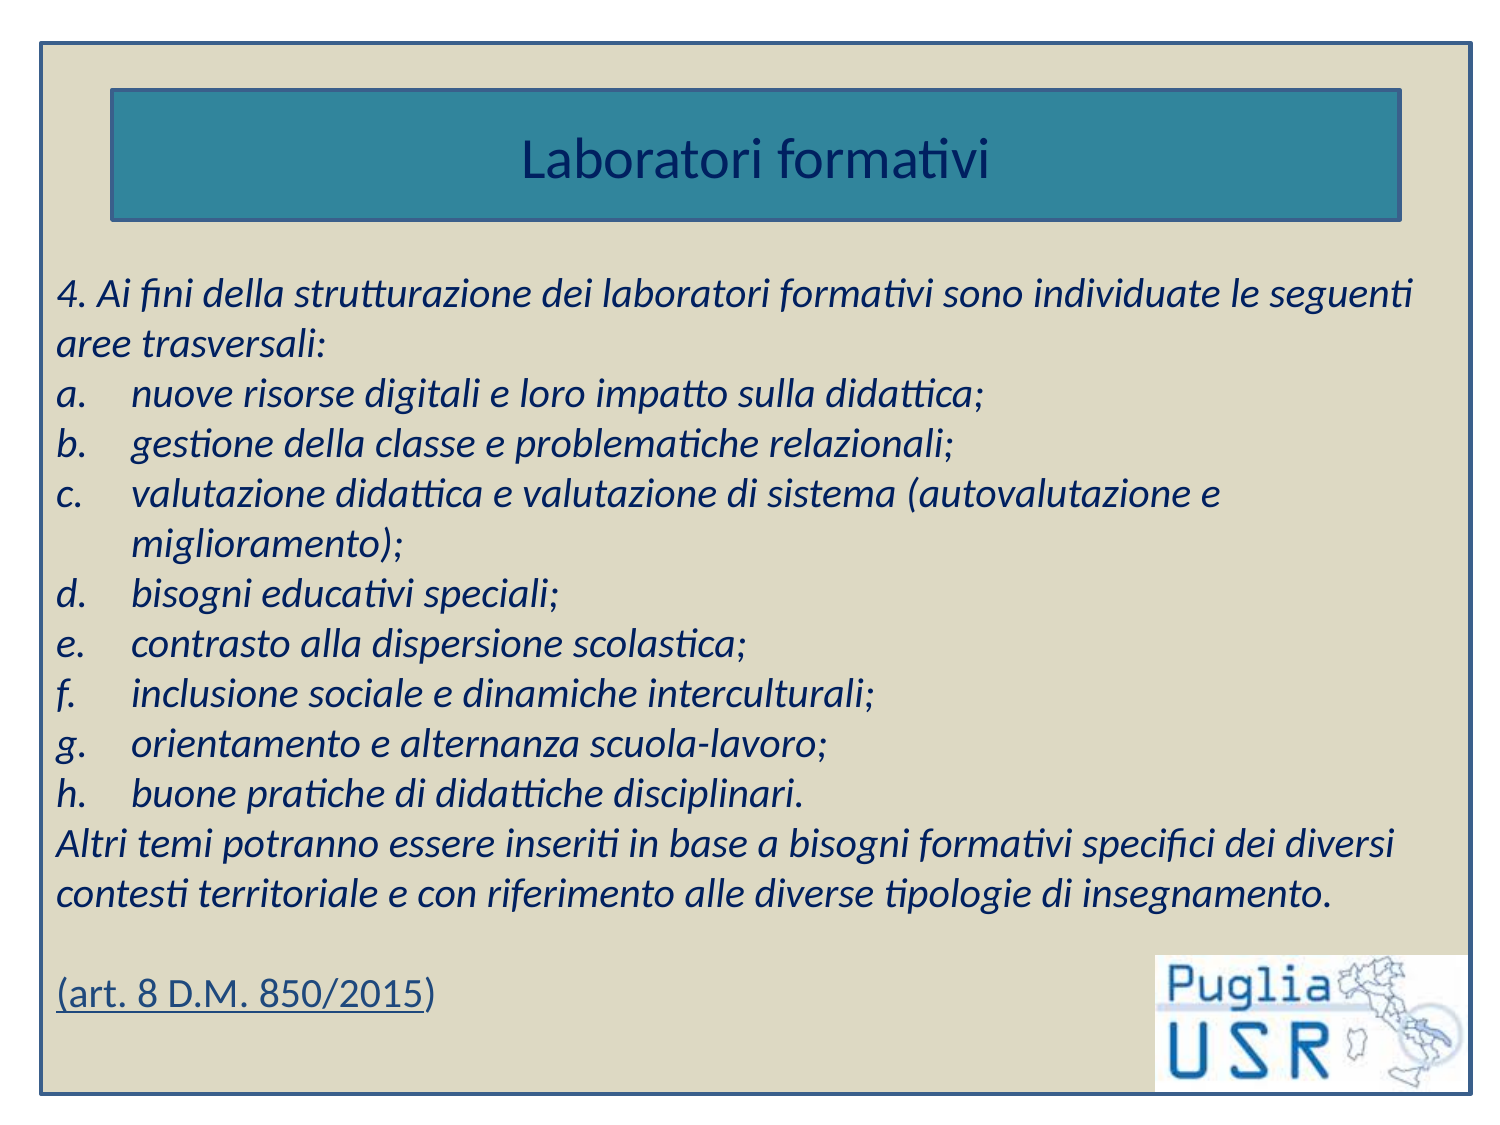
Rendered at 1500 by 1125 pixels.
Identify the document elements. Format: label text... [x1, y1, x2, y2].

text_box 4. Ai fini della strutturazione dei laboratori formativi sono individuate le seguenti aree trasversali: nuove risorse digitali e loro impatto sulla didattica; gestione della classe e problematiche relazionali; valutazione didattica e valutazione di sistema (autovalutazione e miglioramento); bisogni educativi speciali; contrasto alla dispersione scolastica; inclusione sociale e dinamiche interculturali; orientamento e alternanza scuola-lavoro; buone pratiche di didattiche disciplinari. Altri temi potranno essere inseriti in base a bisogni formativi specifici dei diversi contesti territoriale e con riferimento alle diverse tipologie di insegnamento. (art. 8 D.M. 850/2015) [39, 41, 1473, 1096]
picture [1154, 955, 1468, 1092]
text_box Laboratori formativi [110, 88, 1402, 222]
